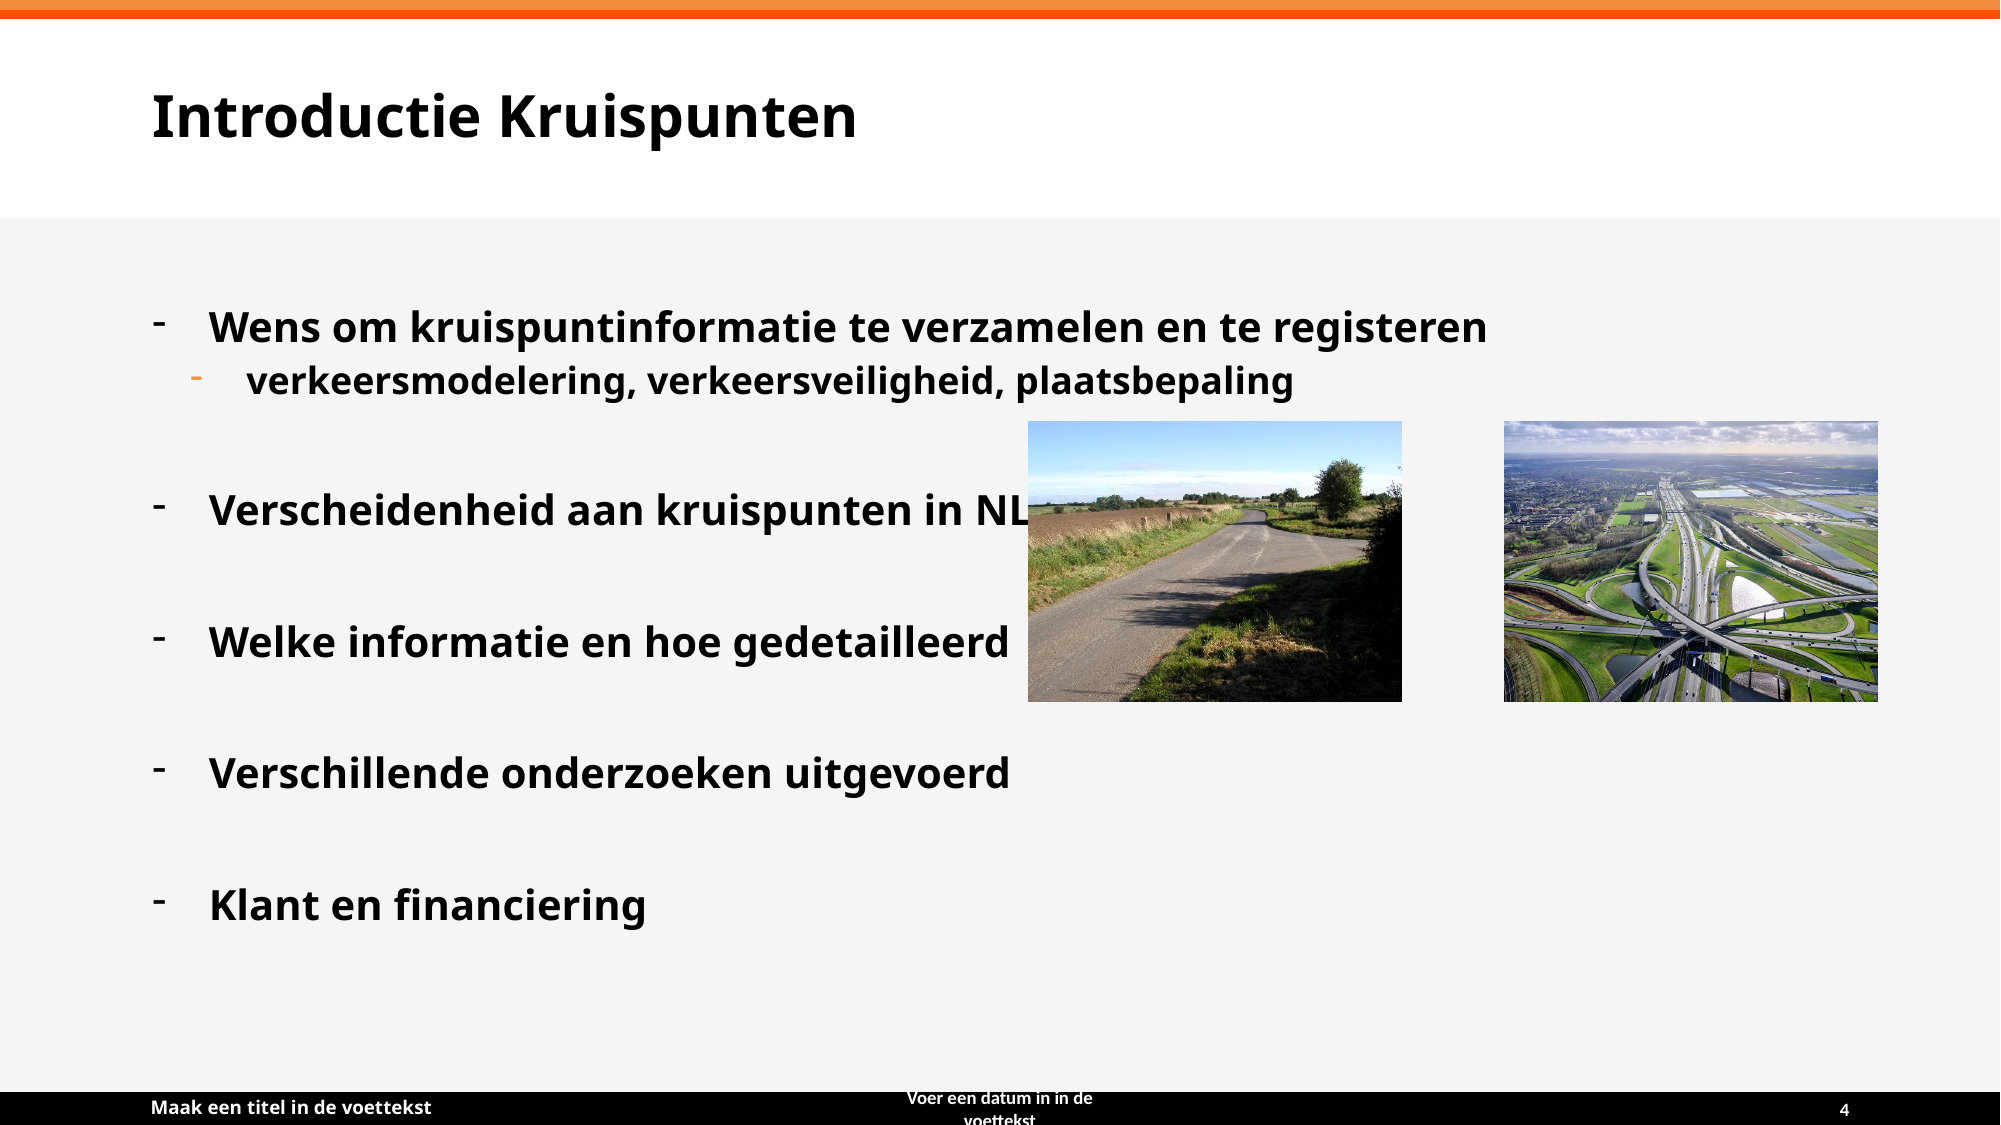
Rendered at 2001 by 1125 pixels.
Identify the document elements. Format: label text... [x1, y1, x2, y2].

picture [1028, 421, 1402, 702]
picture [1504, 421, 1878, 702]
picture [0, 0, 2000, 19]
footer Maak een titel in de voettekst [135, 1092, 874, 1125]
title Introductie Kruispunten [137, 18, 1863, 219]
slide_number Voer een datum in in de voettekst [875, 1092, 1125, 1125]
list Wens om kruispuntinformatie te verzamelen en te registeren verkeersmodelering, verkeersveiligheid, plaatsbepaling Verscheidenheid aan kruispunten in NL Welke informatie en hoe gedetailleerd Verschillende onderzoeken uitgevoerd Klant en financiering [137, 299, 1933, 1014]
slide_number 4 [1550, 1092, 1865, 1125]
